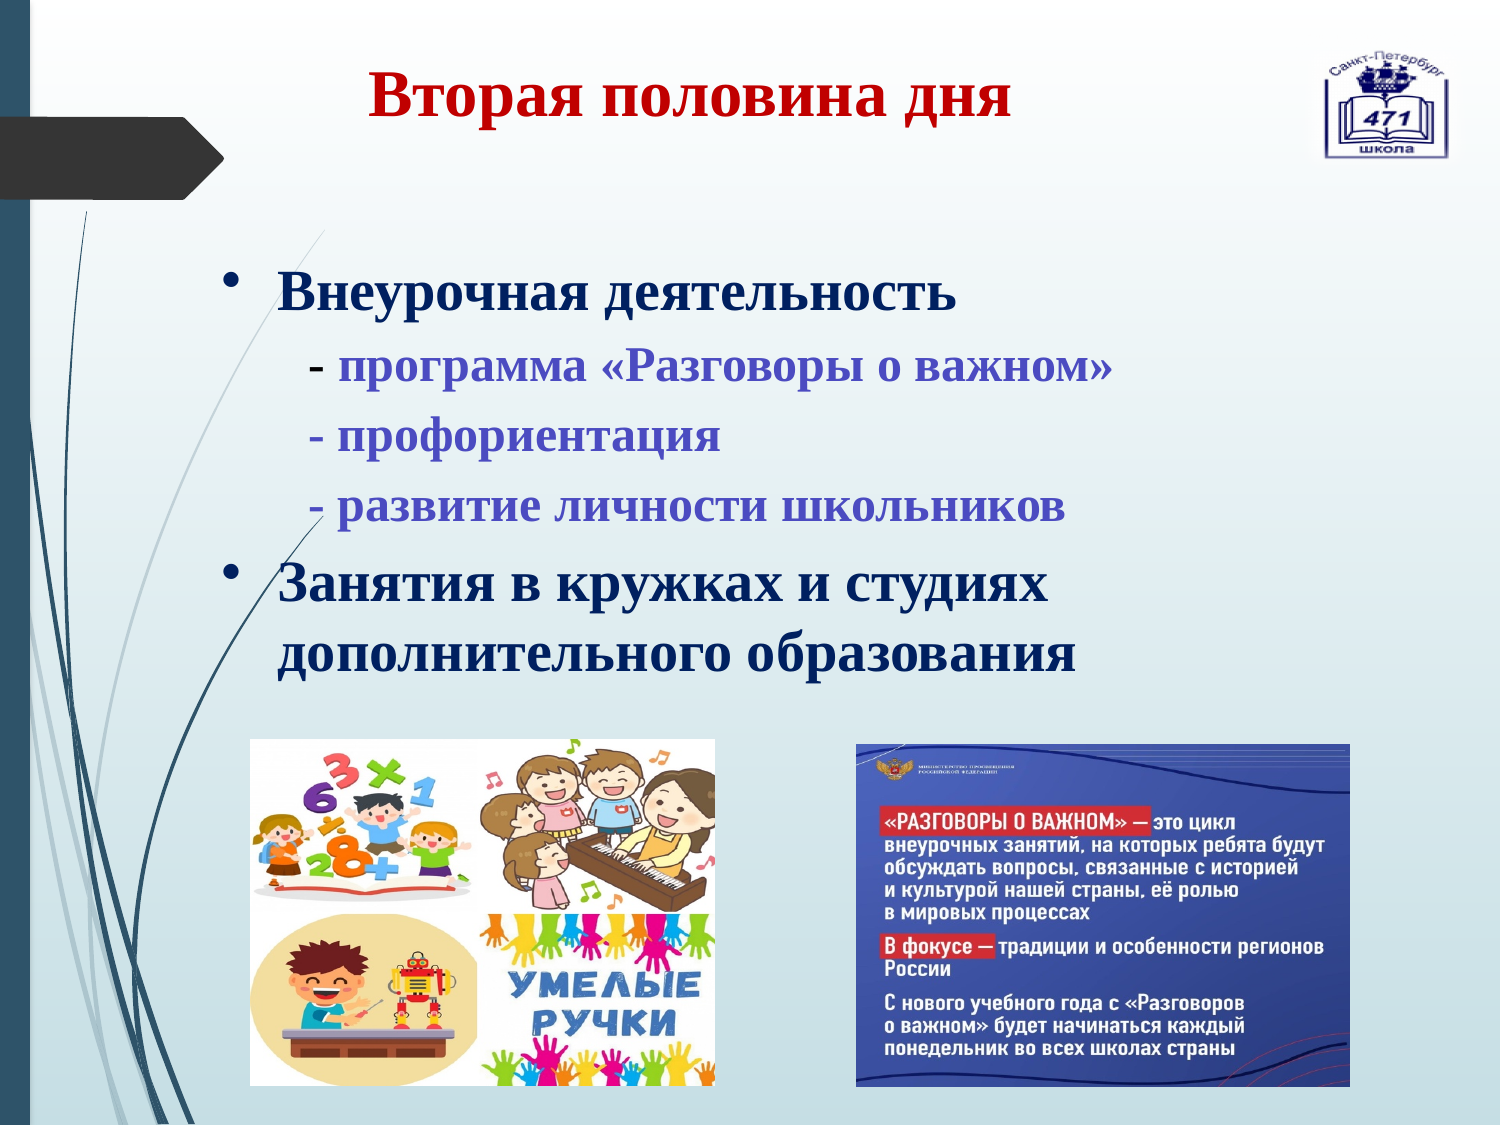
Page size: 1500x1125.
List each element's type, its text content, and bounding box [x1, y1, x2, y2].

text_box Внеурочная деятельность - программа «Разговоры о важном» - профориентация - развитие личности школьников Занятия в кружках и студиях дополнительного образования [206, 207, 1412, 821]
picture [250, 739, 715, 1087]
text_box Вторая половина дня [230, 42, 1152, 175]
picture [855, 743, 1350, 1087]
picture [1293, 32, 1476, 178]
